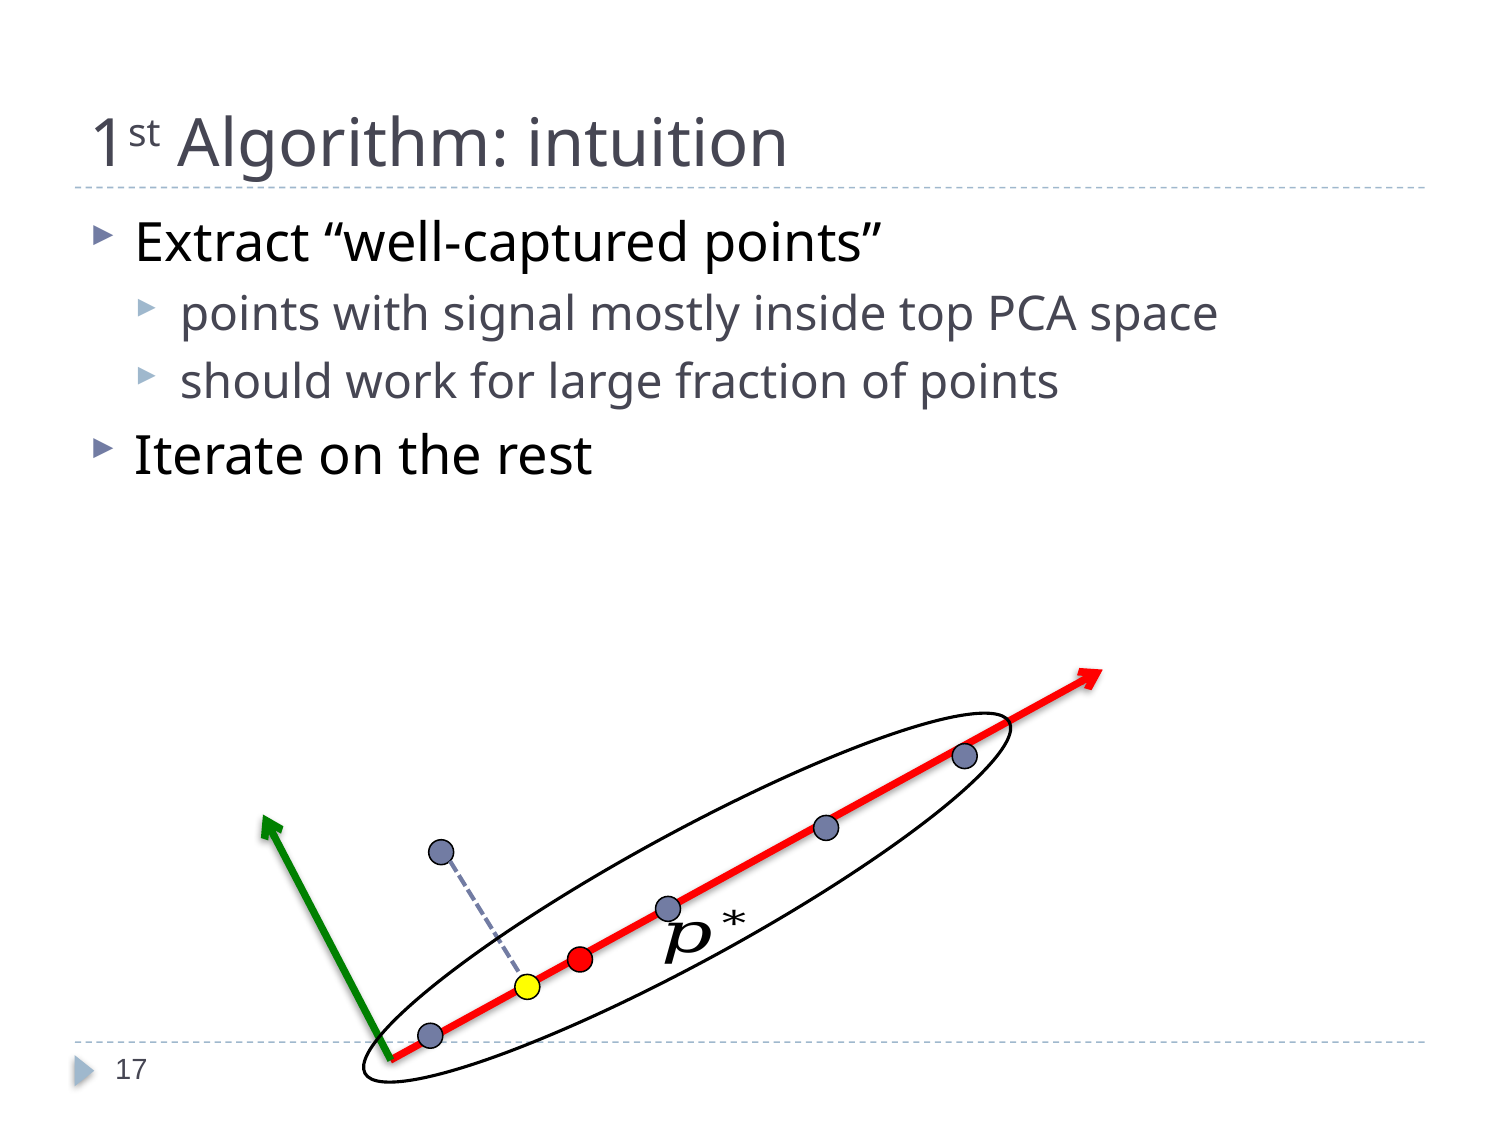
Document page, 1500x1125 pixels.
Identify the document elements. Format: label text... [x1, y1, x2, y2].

slide_number 17 [100, 1042, 426, 1103]
title 1st Algorithm: intuition [75, 24, 1425, 188]
text_box [363, 1073, 450, 1084]
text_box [449, 860, 525, 982]
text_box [262, 814, 392, 1061]
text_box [390, 669, 1104, 1061]
list Extract “well-captured points” points with signal mostly inside top PCA space should work for large fraction of points Iterate on the rest [75, 200, 1425, 1010]
